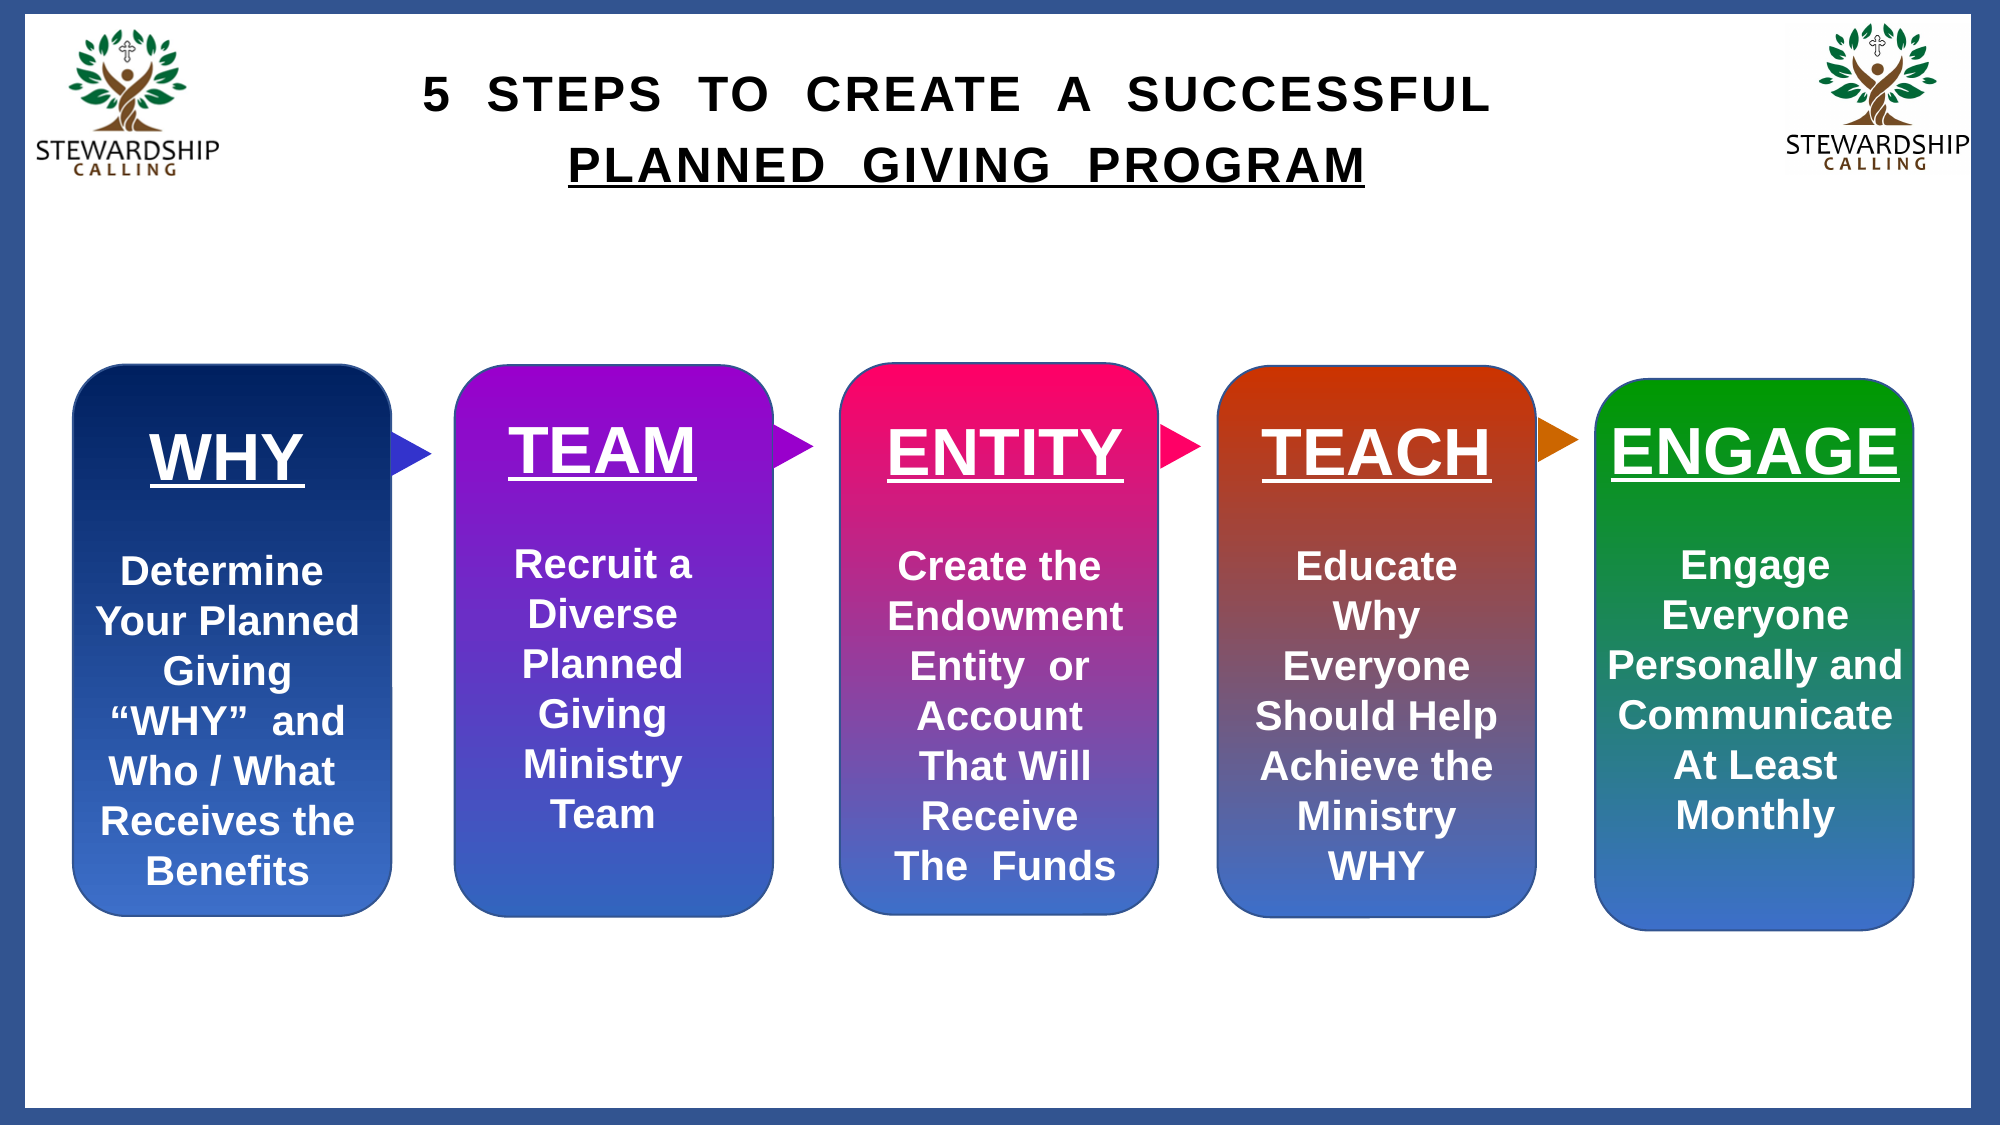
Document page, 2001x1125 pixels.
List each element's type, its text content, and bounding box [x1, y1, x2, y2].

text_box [1590, 378, 1921, 931]
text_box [839, 363, 1201, 915]
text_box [72, 364, 432, 916]
picture [35, 29, 220, 181]
text_box 5 STEPS TO CREATE A SUCCESSFUL PLANNED GIVING PROGRAM [286, 41, 1647, 201]
picture [1784, 23, 1970, 175]
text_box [454, 365, 814, 930]
text_box [0, 0, 1999, 1125]
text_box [1217, 365, 1579, 918]
